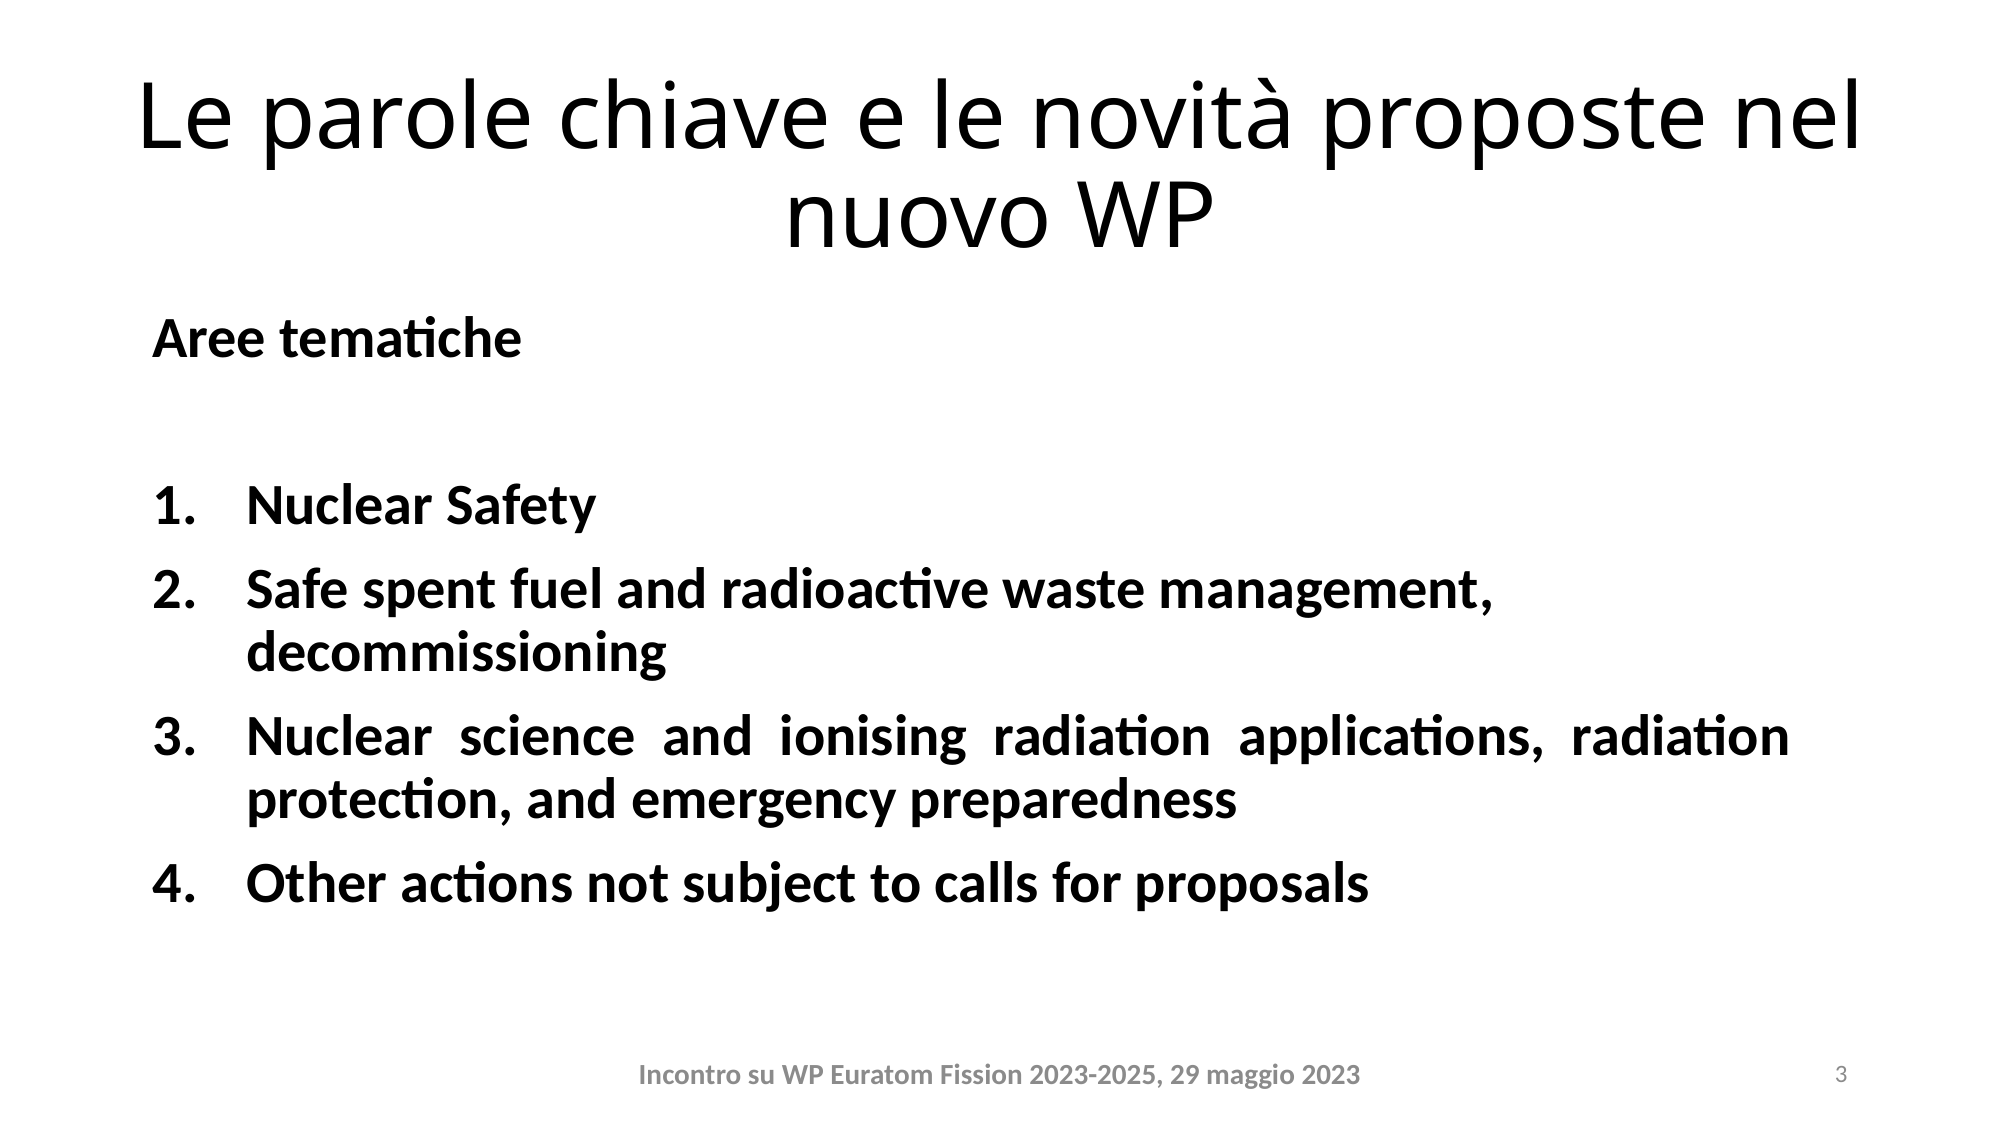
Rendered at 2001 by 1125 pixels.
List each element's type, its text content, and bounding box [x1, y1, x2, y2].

list Aree tematiche Nuclear Safety Safe spent fuel and radioactive waste management, decommissioning Nuclear science and ionising radiation applications, radiation protection, and emergency preparedness Other actions not subject to calls for proposals [137, 299, 1863, 1014]
slide_number 3 [1412, 1042, 1863, 1103]
title Le parole chiave e le novità proposte nel nuovo WP [0, 59, 2000, 278]
text_box Incontro su WP Euratom Fission 2023-2025, 29 maggio 2023 [619, 1042, 1381, 1103]
